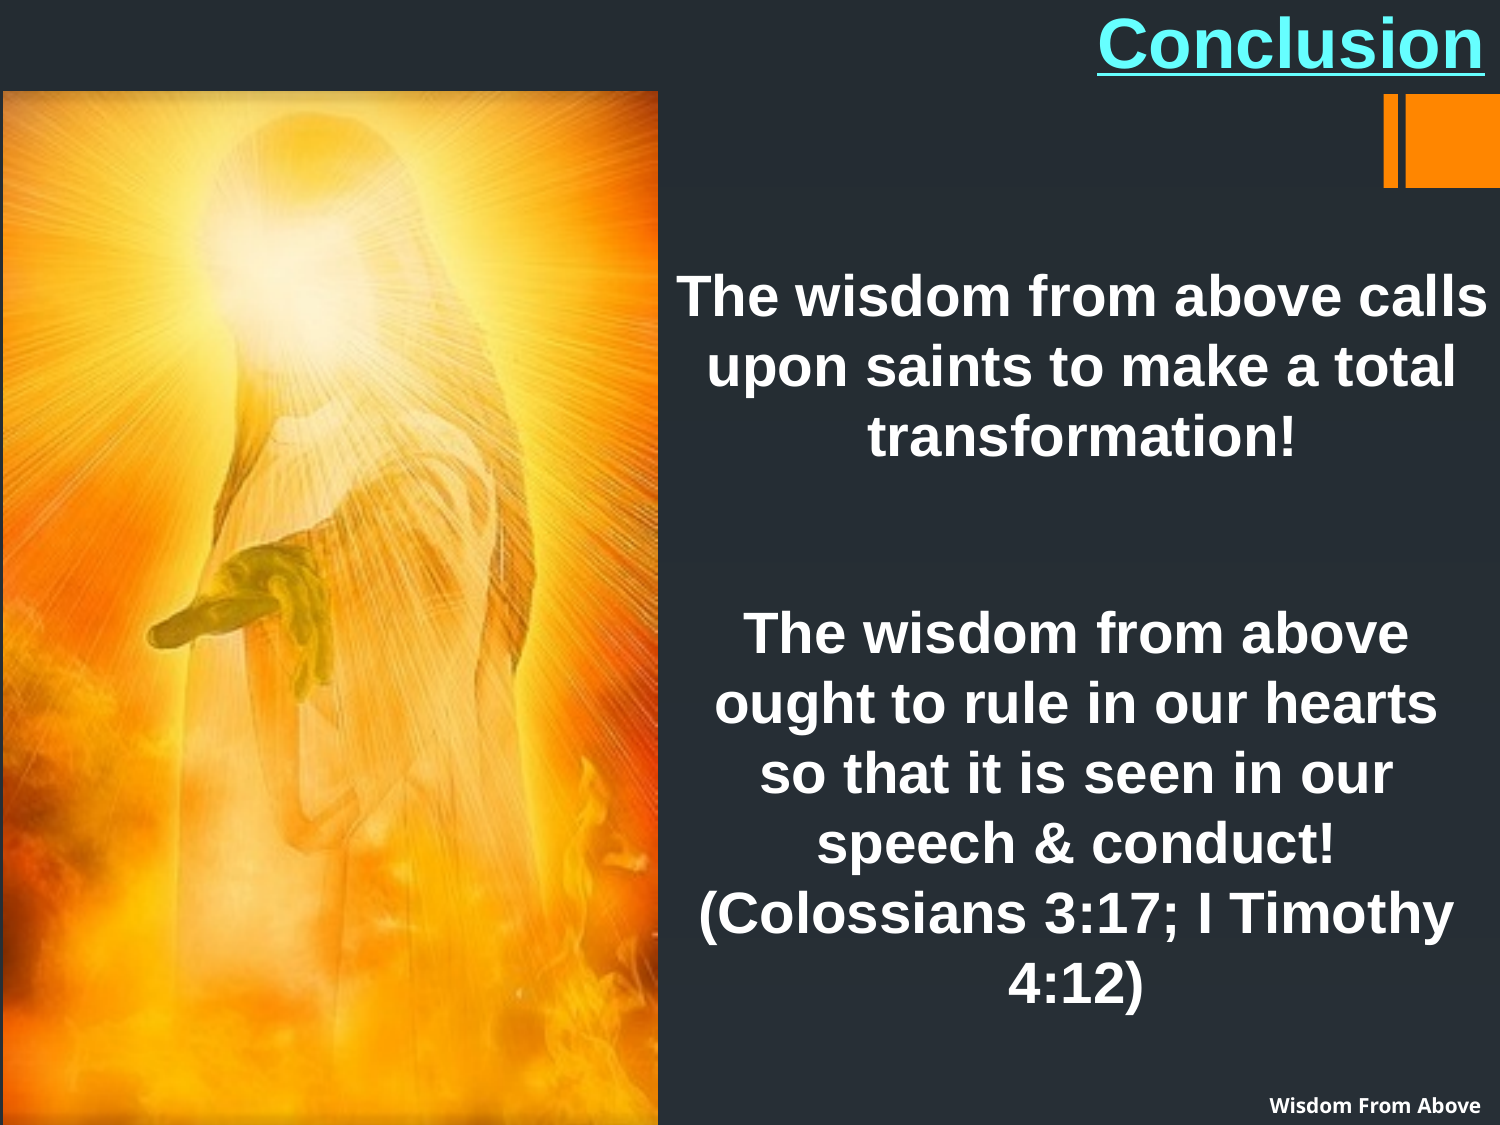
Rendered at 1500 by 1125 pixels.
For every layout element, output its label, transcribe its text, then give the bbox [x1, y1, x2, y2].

picture [2, 91, 659, 1125]
footer Wisdom From Above [1127, 1092, 1497, 1125]
text_box The wisdom from above ought to rule in our hearts so that it is seen in our speech & conduct! (Colossians 3:17; I Timothy 4:12) [662, 584, 1497, 1023]
list The wisdom from above calls upon saints to make a total transformation! [662, 200, 1500, 476]
title Conclusion [0, 0, 1500, 92]
